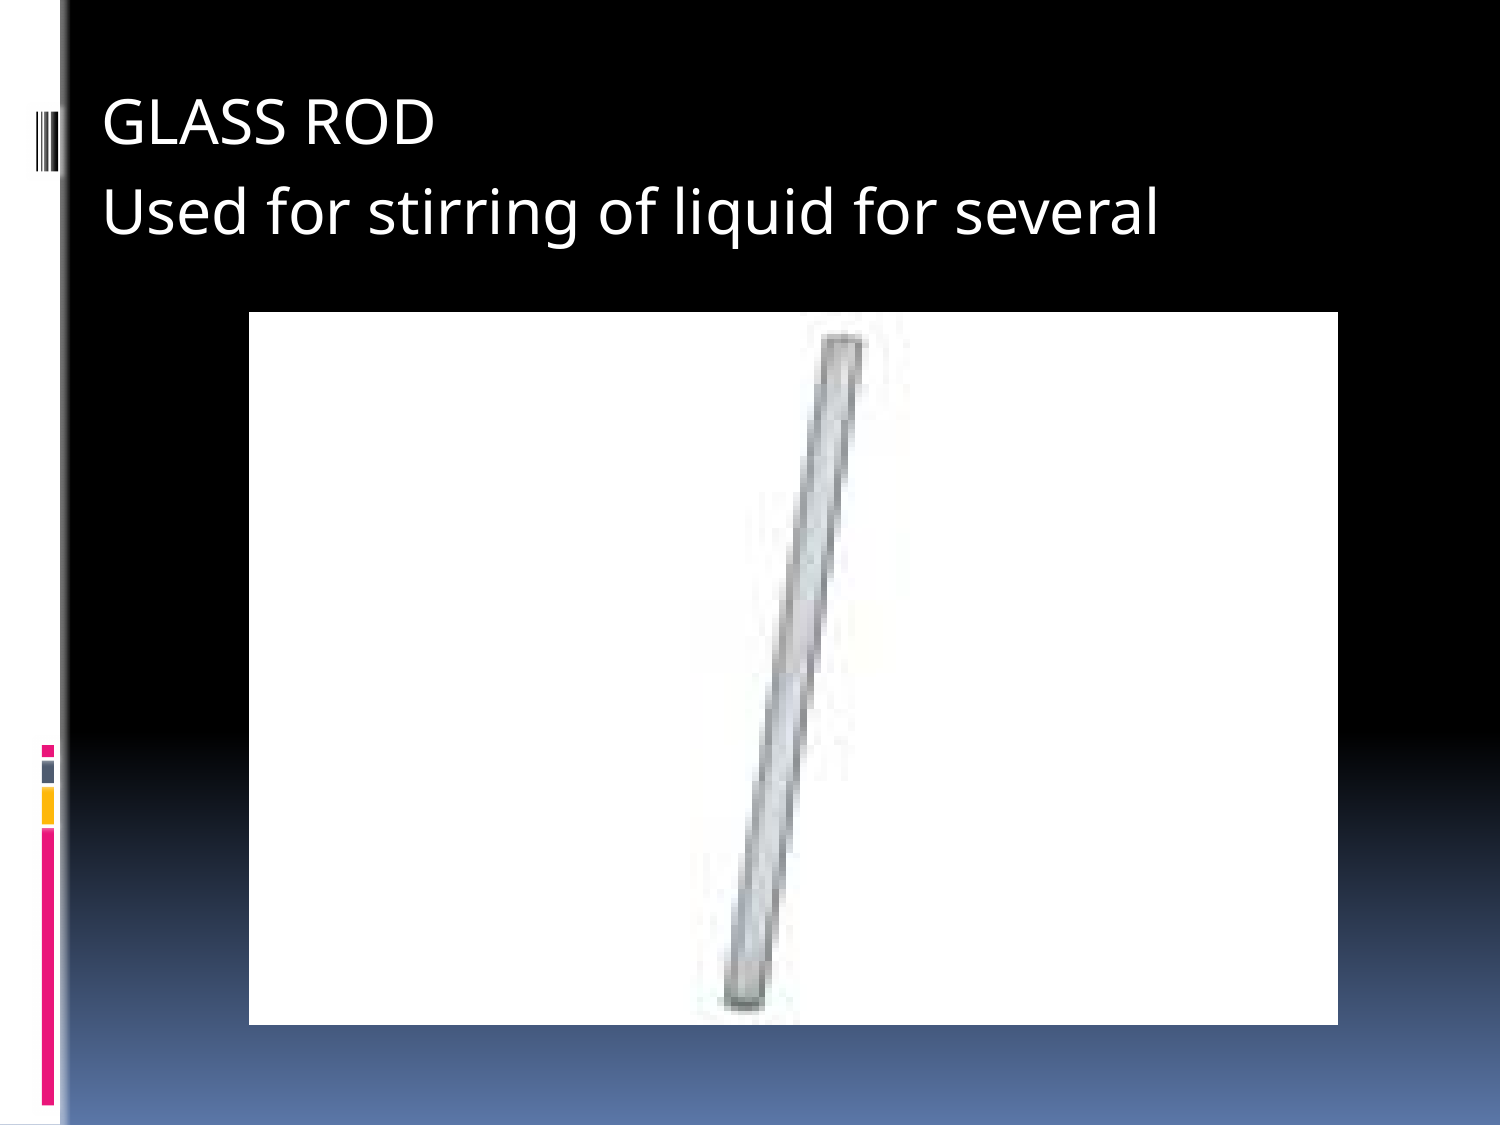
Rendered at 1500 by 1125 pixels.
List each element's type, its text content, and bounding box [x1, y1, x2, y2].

picture [249, 312, 1338, 1026]
list GLASS ROD Used for stirring of liquid for several [75, 75, 1425, 1005]
